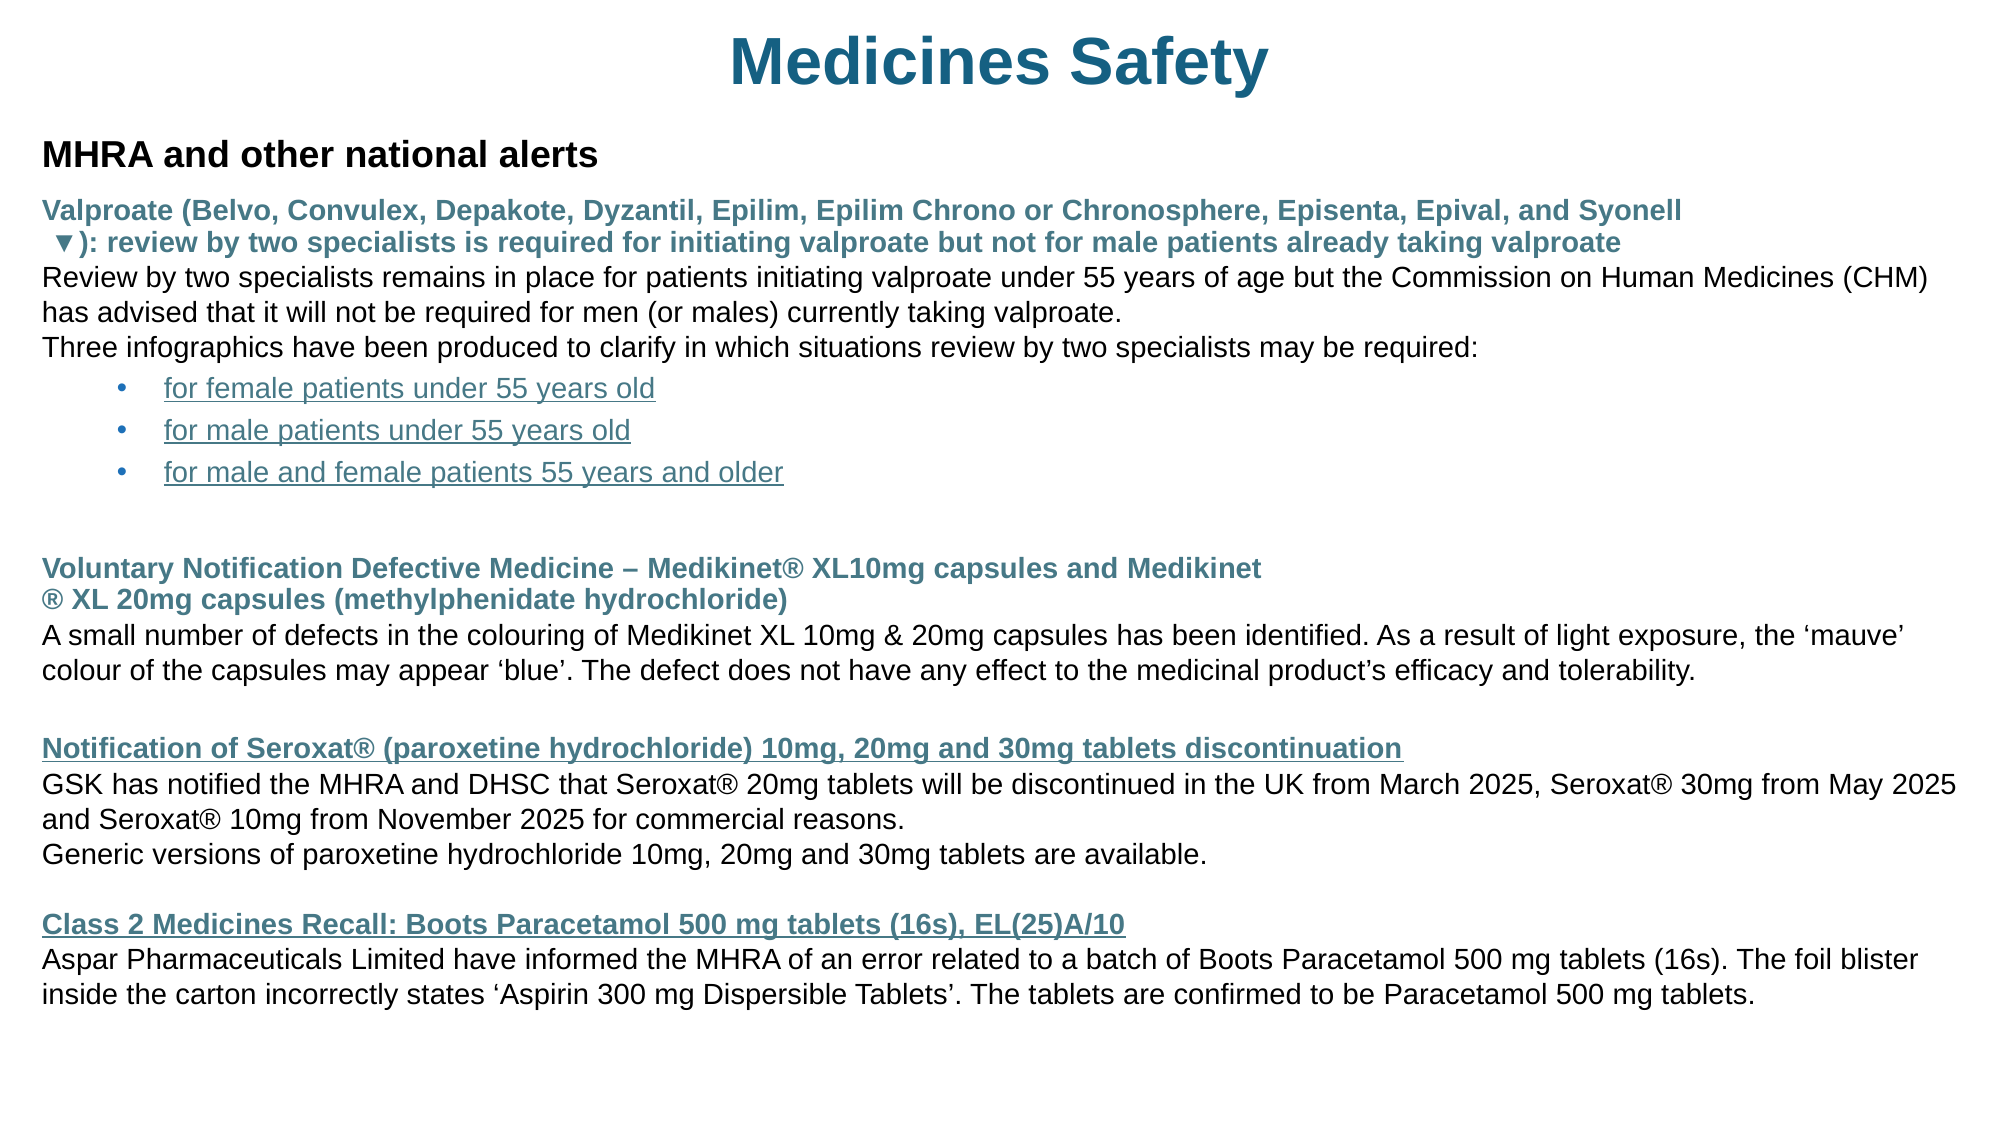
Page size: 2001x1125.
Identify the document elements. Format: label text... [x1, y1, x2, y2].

title Medicines Safety [241, 28, 1758, 87]
list MHRA and other national alerts Valproate (Belvo, Convulex, Depakote, Dyzantil, Epilim, Epilim Chrono or Chronosphere, Episenta, Epival, and Syonell ▼): review by two specialists is required for initiating valproate but not for male patients already taking valproate Review by two specialists remains in place for patients initiating valproate under 55 years of age but the Commission on Human Medicines (CHM) has advised that it will not be required for men (or males) currently taking valproate. Three infographics have been produced to clarify in which situations review by two specialists may be required: for female patients under 55 years old for male patients under 55 years old for male and female patients 55 years and older Voluntary Notification Defective Medicine – Medikinet® XL10mg capsules and Medikinet® XL 20mg capsules (methylphenidate hydrochloride) A small number of defects in the colouring of Medikinet XL 10mg & 20mg capsules has been identified. As a result of light exposure, the ‘mauve’ colour of the capsules may appear ‘blue’. The defect does not have any effect to the medicinal product’s efficacy and tolerability. Notification of Seroxat® (paroxetine hydrochloride) 10mg, 20mg and 30mg tablets discontinuation GSK has notified the MHRA and DHSC that Seroxat® 20mg tablets will be discontinued in the UK from March 2025, Seroxat® 30mg from May 2025 and Seroxat® 10mg from November 2025 for commercial reasons. Generic versions of paroxetine hydrochloride 10mg, 20mg and 30mg tablets are available. Class 2 Medicines Recall: Boots Paracetamol 500 mg tablets (16s), EL(25)A/10 Aspar Pharmaceuticals Limited have informed the MHRA of an error related to a batch of Boots Paracetamol 500 mg tablets (16s). The foil blister inside the carton incorrectly states ‘Aspirin 300 mg Dispersible Tablets’. The tablets are confirmed to be Paracetamol 500 mg tablets. [26, 87, 1980, 1062]
